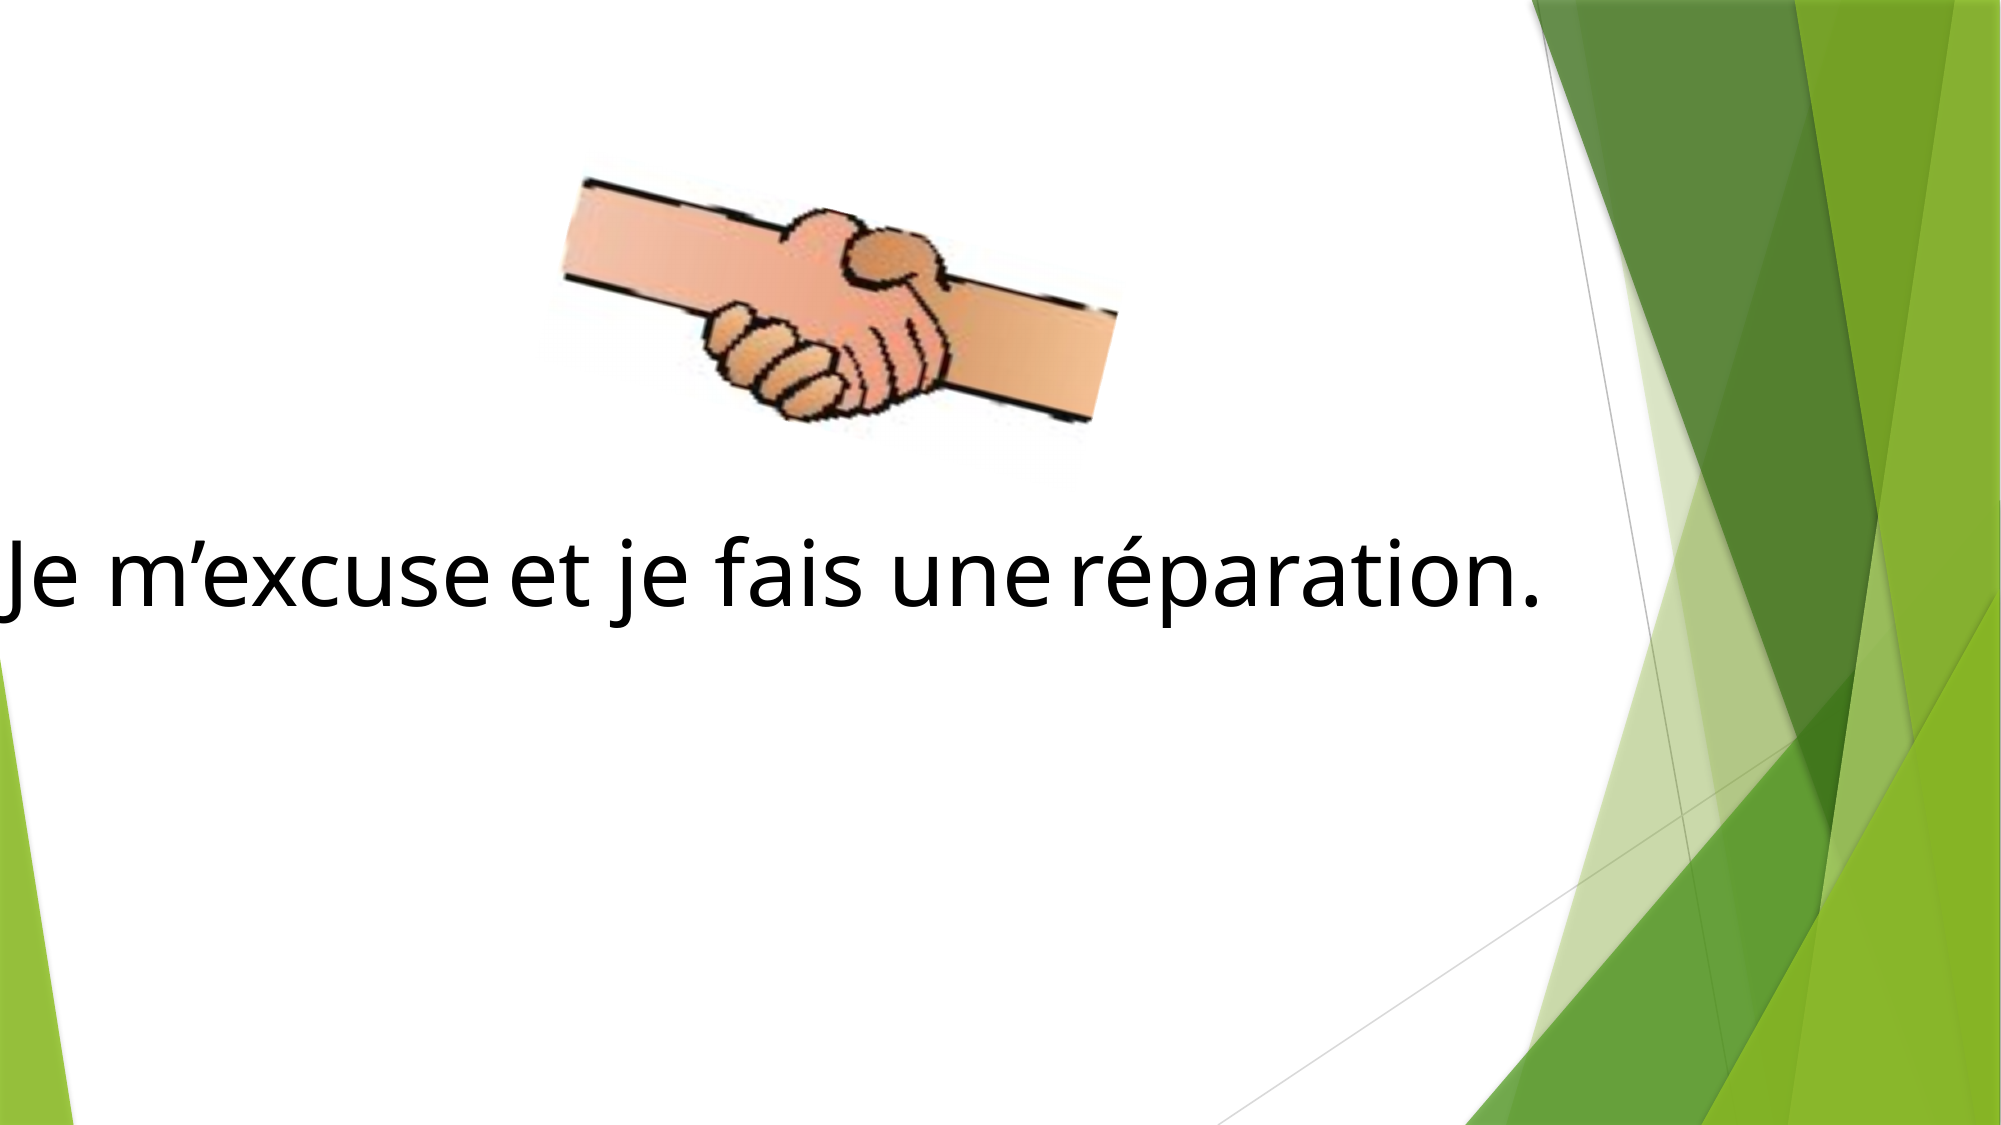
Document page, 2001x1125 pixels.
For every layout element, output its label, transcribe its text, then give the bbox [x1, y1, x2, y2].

text_box Je m’excuse et je fais une réparation. [0, 491, 1740, 633]
picture [538, 151, 1124, 490]
